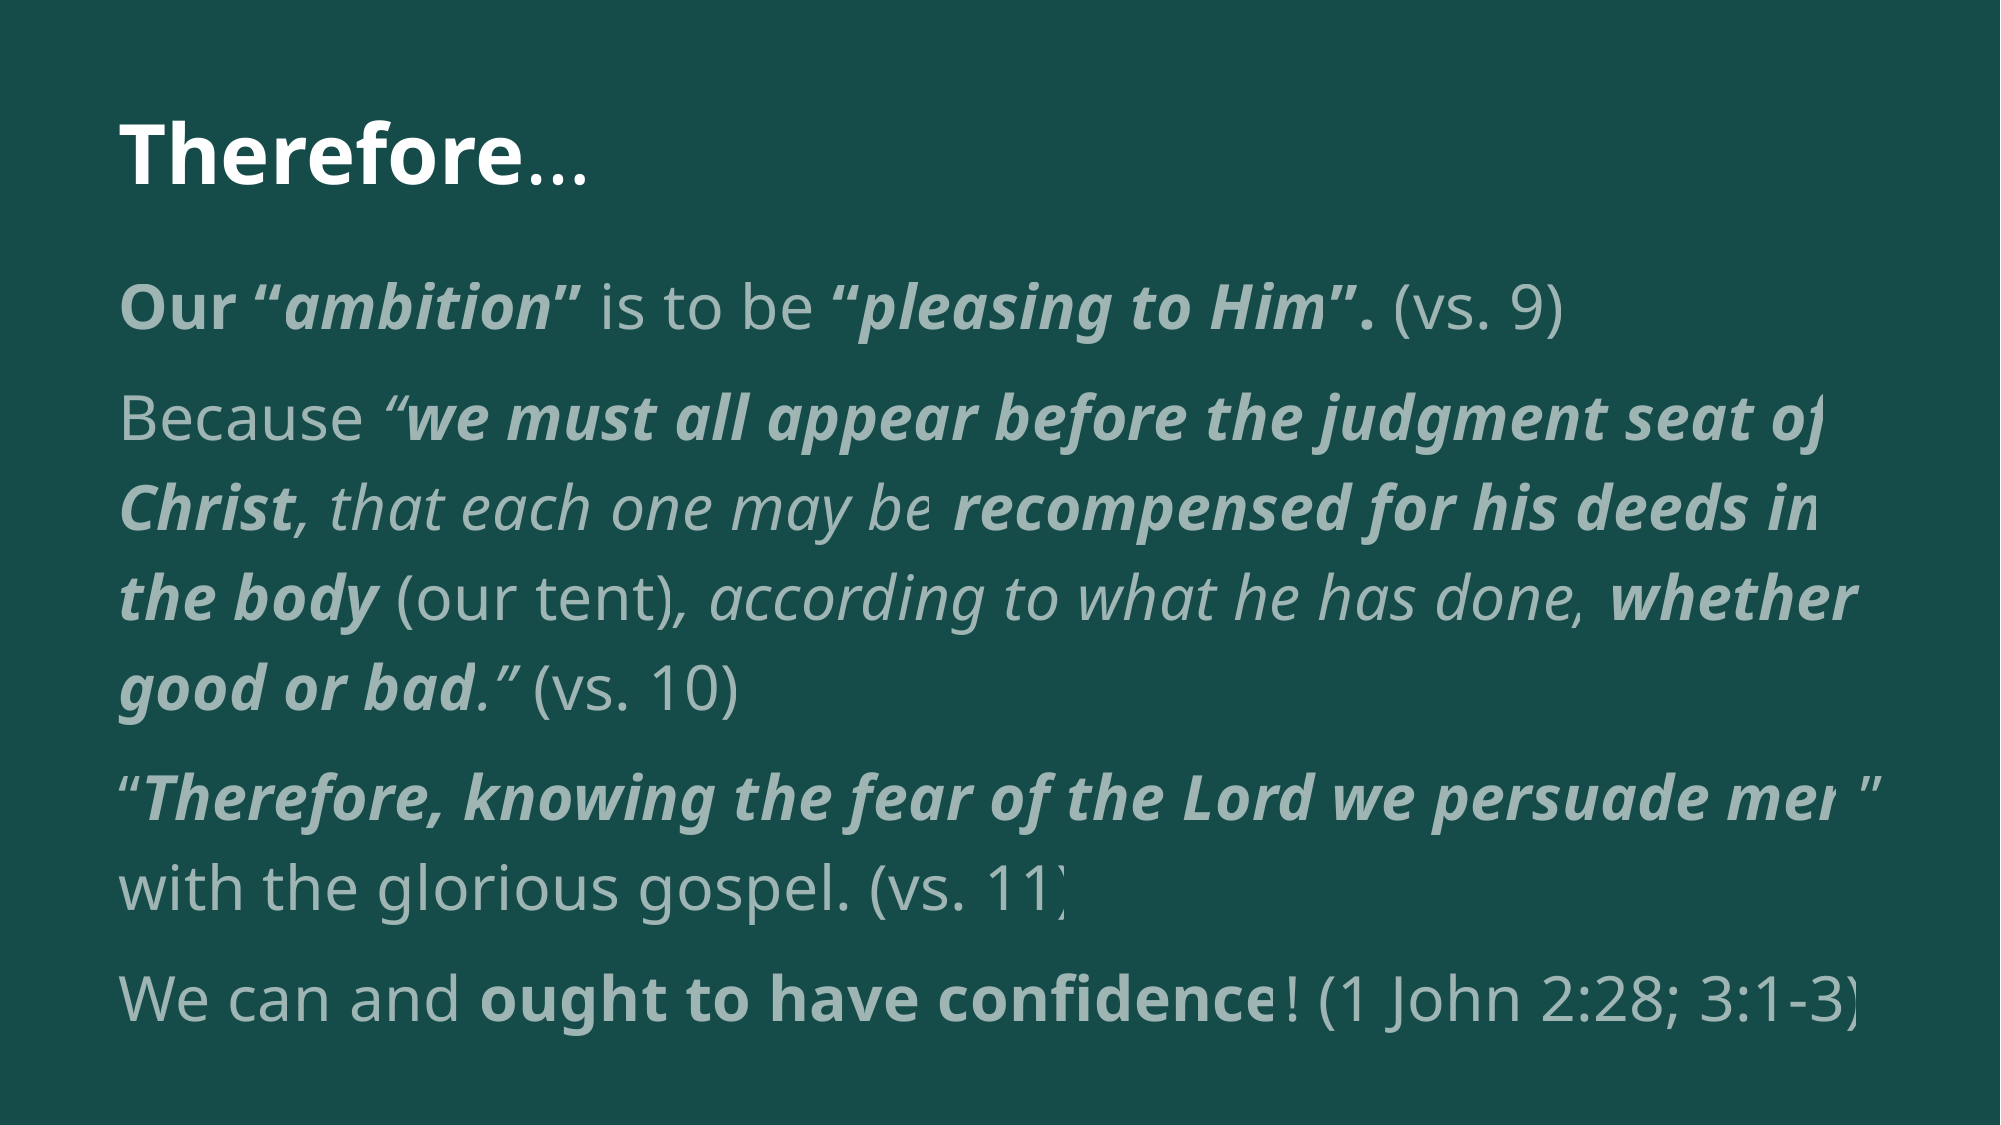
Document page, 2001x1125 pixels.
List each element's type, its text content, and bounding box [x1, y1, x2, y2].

list Our “ambition” is to be “pleasing to Him”. (vs. 9) Because “we must all appear before the judgment seat of Christ, that each one may be recompensed for his deeds in the body (our tent), according to what he has done, whether good or bad.” (vs. 10) “Therefore, knowing the fear of the Lord we persuade men” with the glorious gospel. (vs. 11) We can and ought to have confidence! (1 John 2:28; 3:1-3) [118, 252, 1932, 1078]
title Therefore… [118, 101, 1878, 252]
